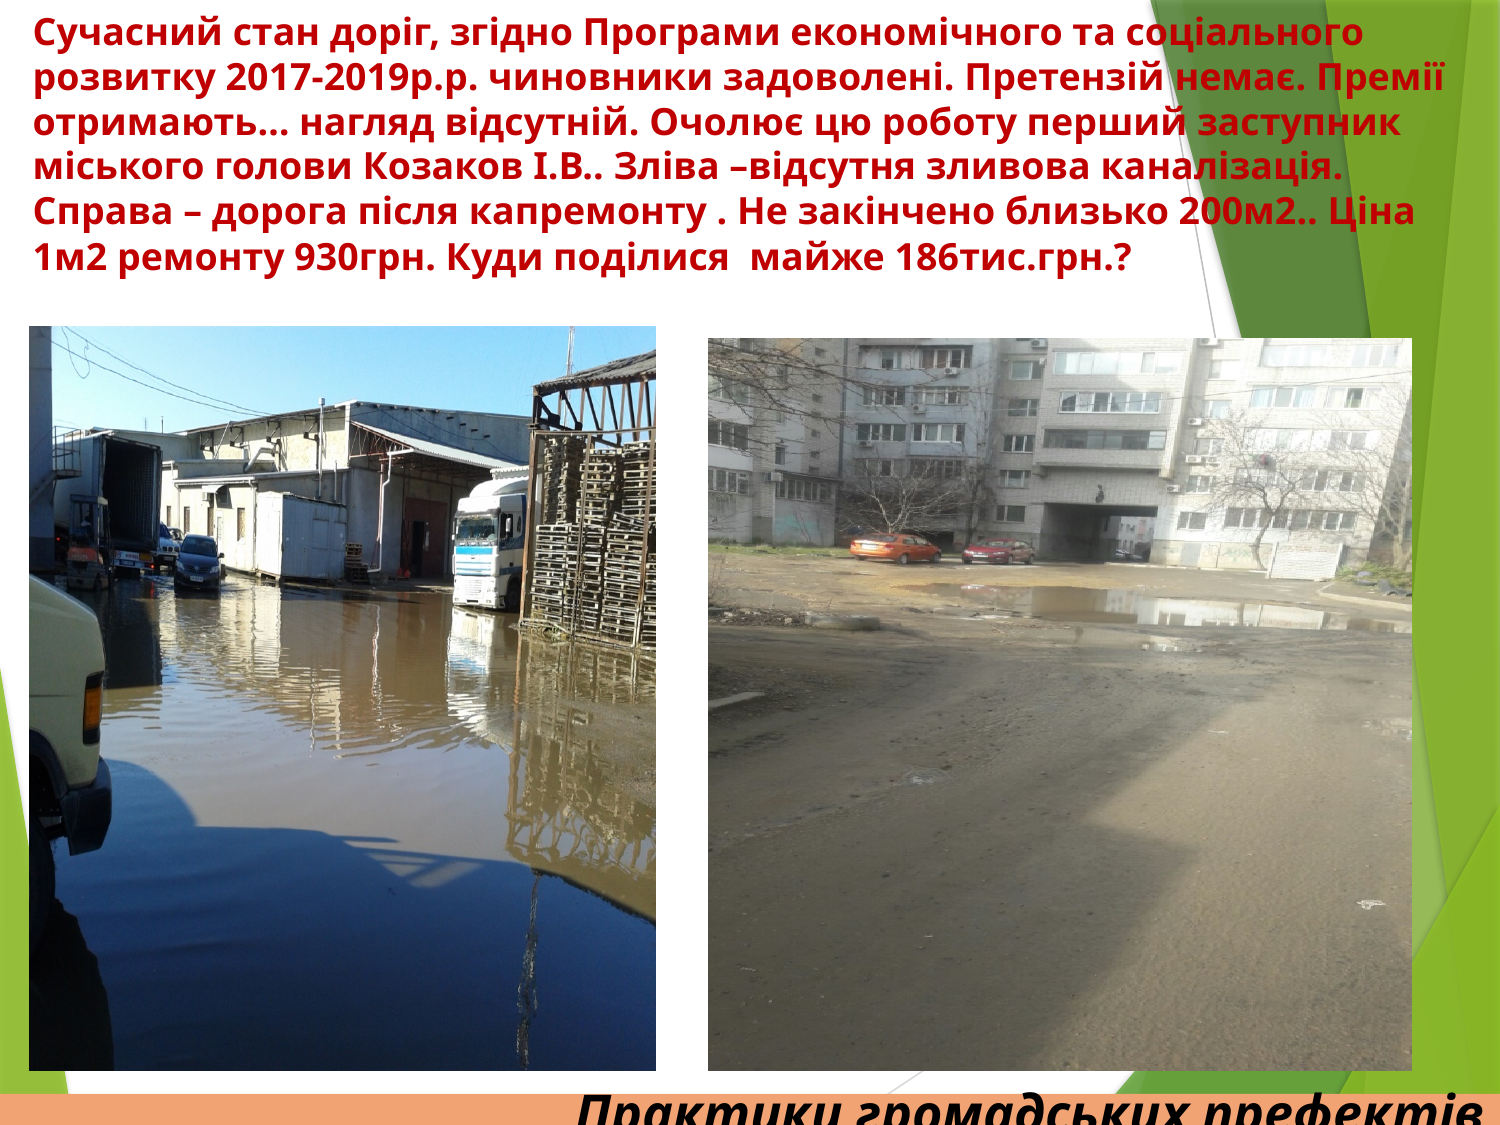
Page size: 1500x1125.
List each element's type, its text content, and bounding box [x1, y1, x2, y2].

title Сучасний стан доріг, згідно Програми економічного та соціального розвитку 2017-2019р.р. чиновники задоволені. Претензій немає. Премії отримають… нагляд відсутній. Очолює цю роботу перший заступник міського голови Козаков І.В.. Зліва –відсутня зливова каналізація. Справа – дорога після капремонту . Не закінчено близько 200м2.. Ціна 1м2 ремонту 930грн. Куди поділися майже 186тис.грн.? [17, 0, 1483, 327]
text_box Практики громадських префектів [0, 1093, 1500, 1125]
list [708, 337, 1412, 1071]
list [28, 325, 656, 1071]
